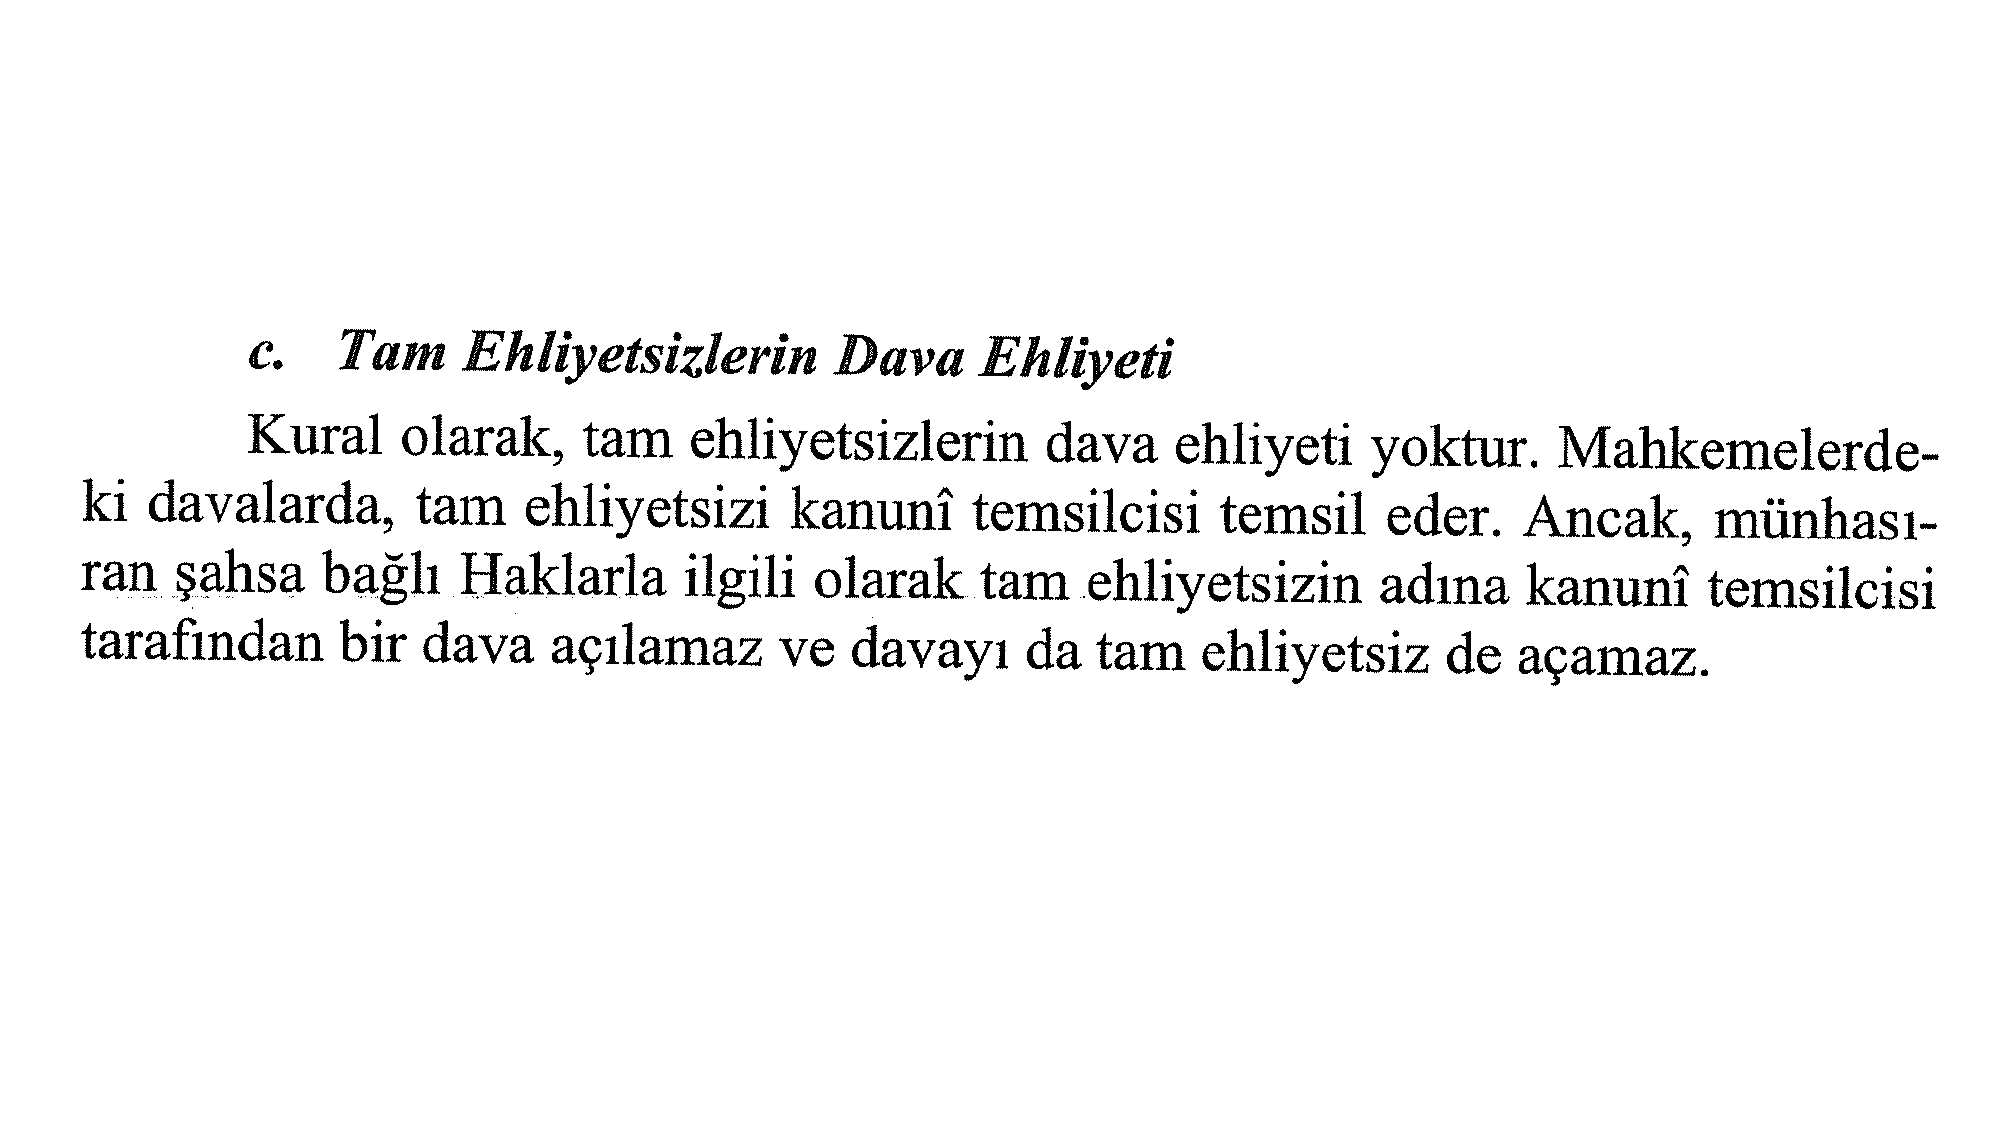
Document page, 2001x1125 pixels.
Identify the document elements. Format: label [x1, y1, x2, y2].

picture [52, 307, 2000, 709]
